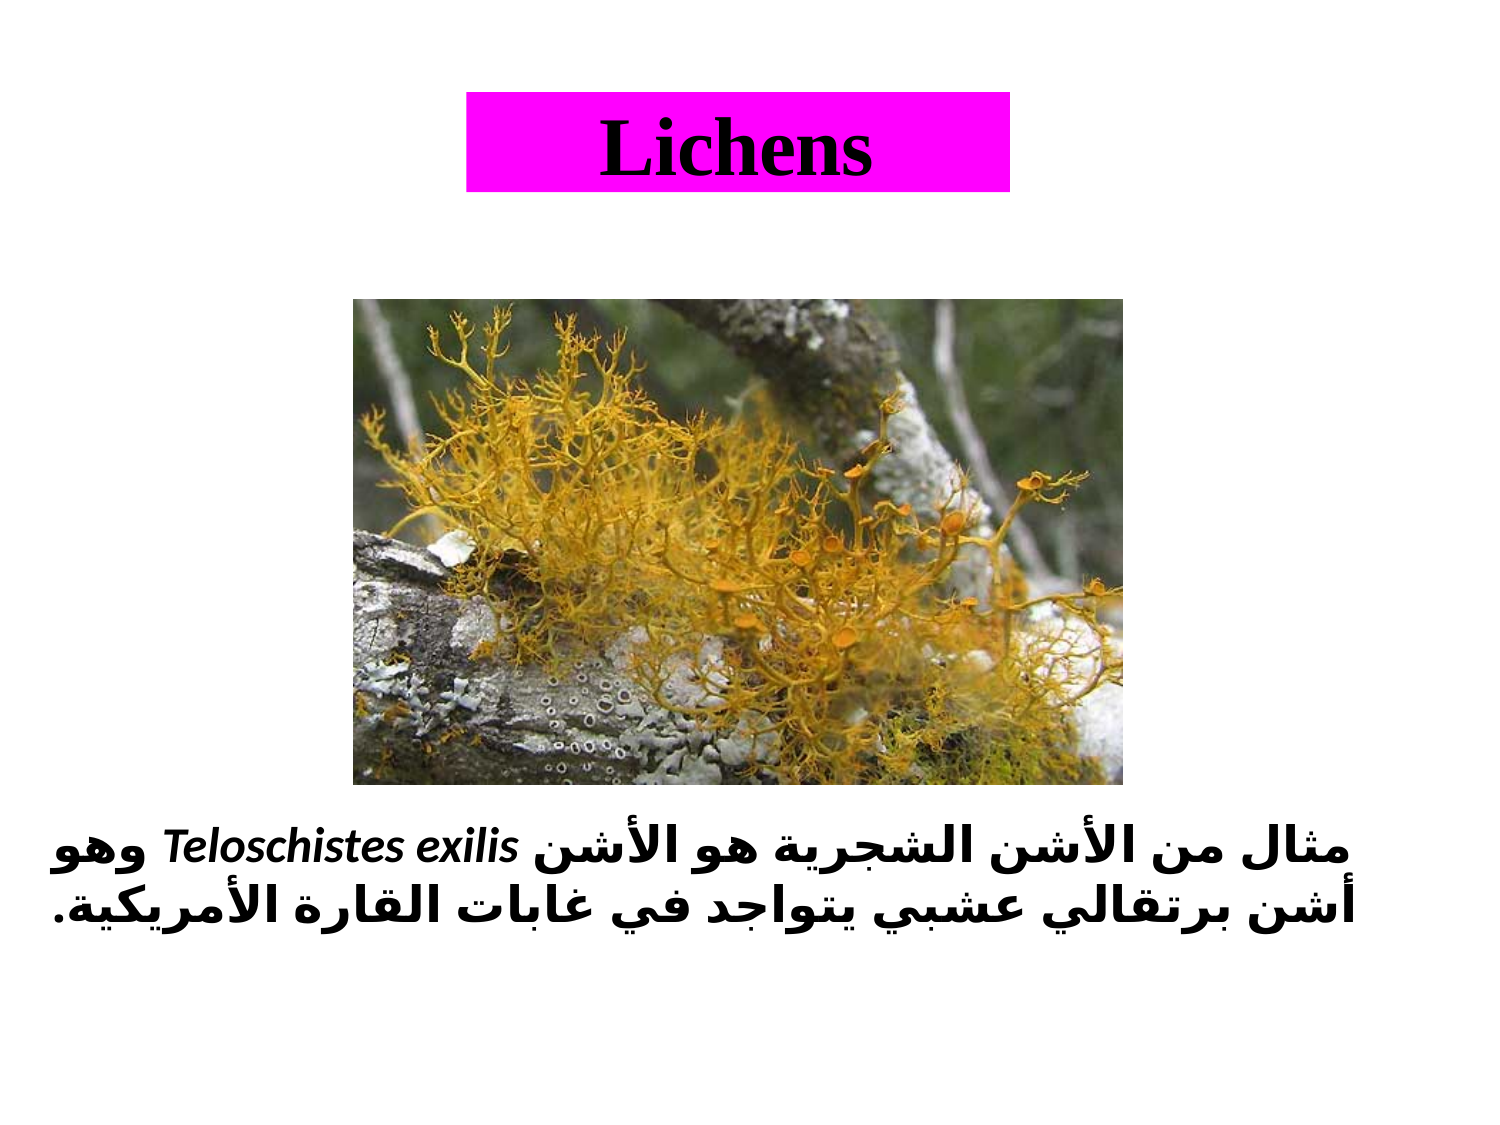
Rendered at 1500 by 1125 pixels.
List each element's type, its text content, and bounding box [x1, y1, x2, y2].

picture [353, 299, 1124, 785]
list مثال من الأشن الشجرية هو الأشن Teloschistes exilis وهو أشن برتقالي عشبي يتواجد في غابات القارة الأمريكية. [51, 812, 1425, 934]
text_box Lichens [466, 92, 1010, 193]
